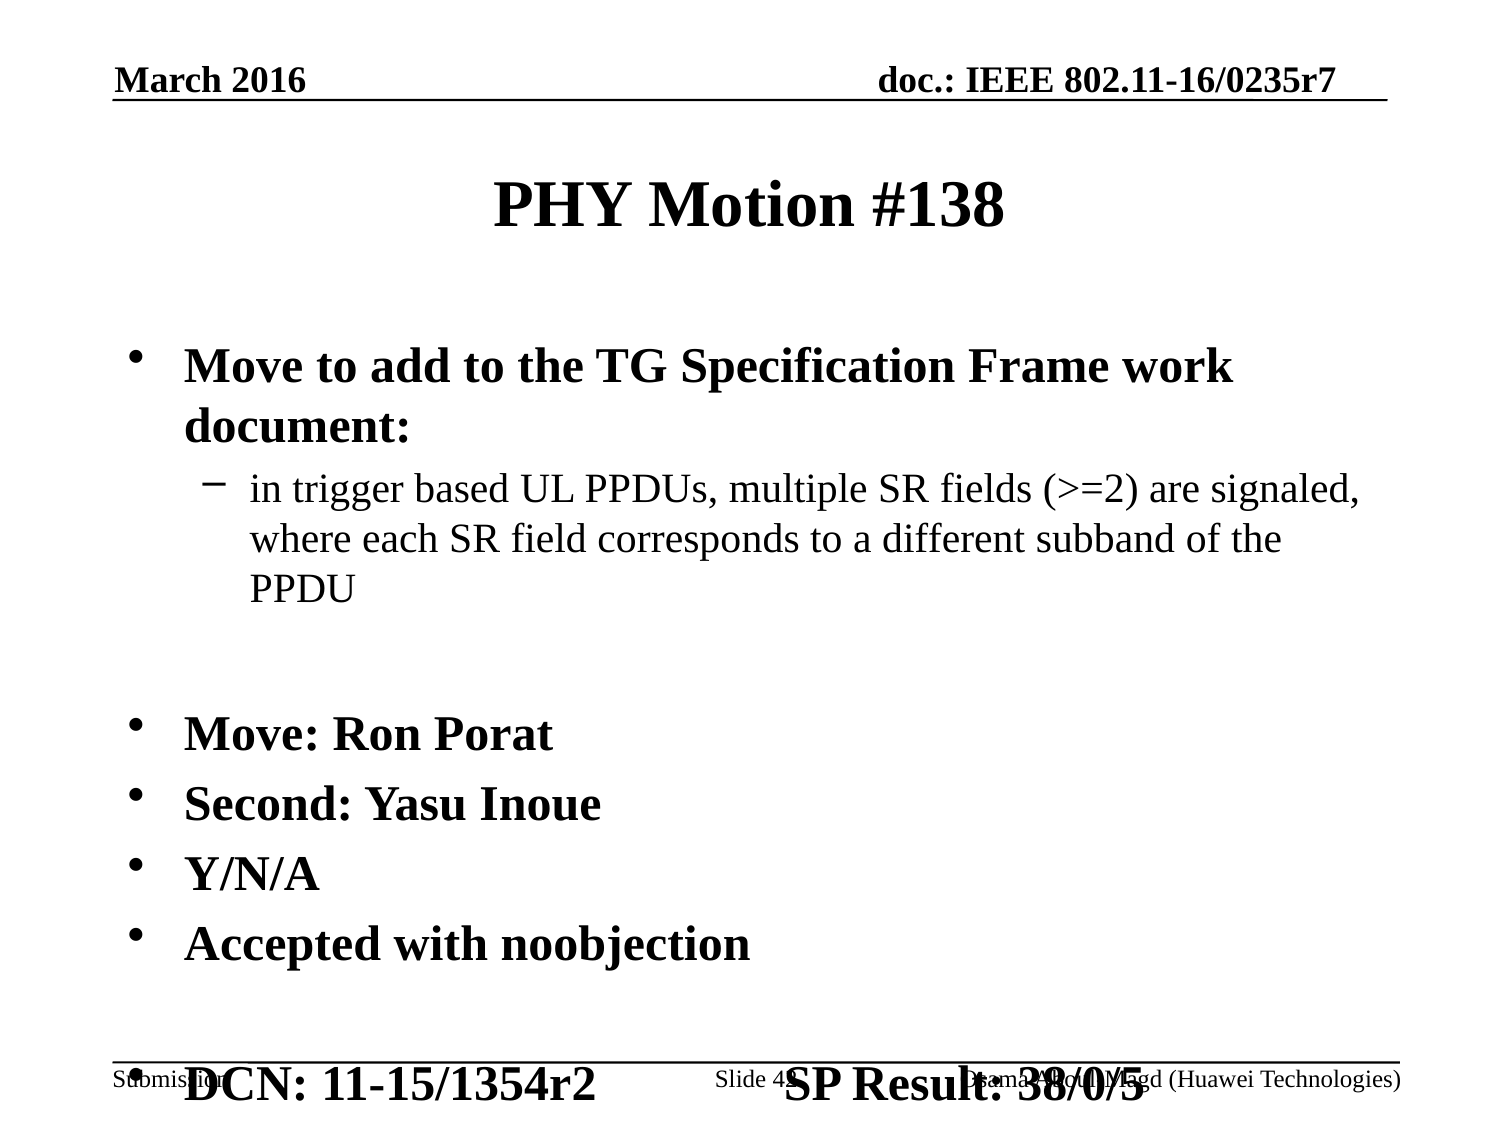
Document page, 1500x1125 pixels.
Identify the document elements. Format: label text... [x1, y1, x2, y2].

slide_number Slide 42 [712, 1061, 800, 1093]
footer Osama Aboul-Magd (Huawei Technologies) [831, 1061, 1402, 1093]
title PHY Motion #138 [112, 112, 1388, 288]
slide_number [114, 54, 309, 101]
list Move to add to the TG Specification Frame work document: in trigger based UL PPDUs, multiple SR fields (>=2) are signaled, where each SR field corresponds to a different subband of the PPDU Move: Ron Porat Second: Yasu Inoue Y/N/A Accepted with noobjection DCN: 11-15/1354r2 SP Result: 38/0/5 [112, 324, 1388, 1000]
